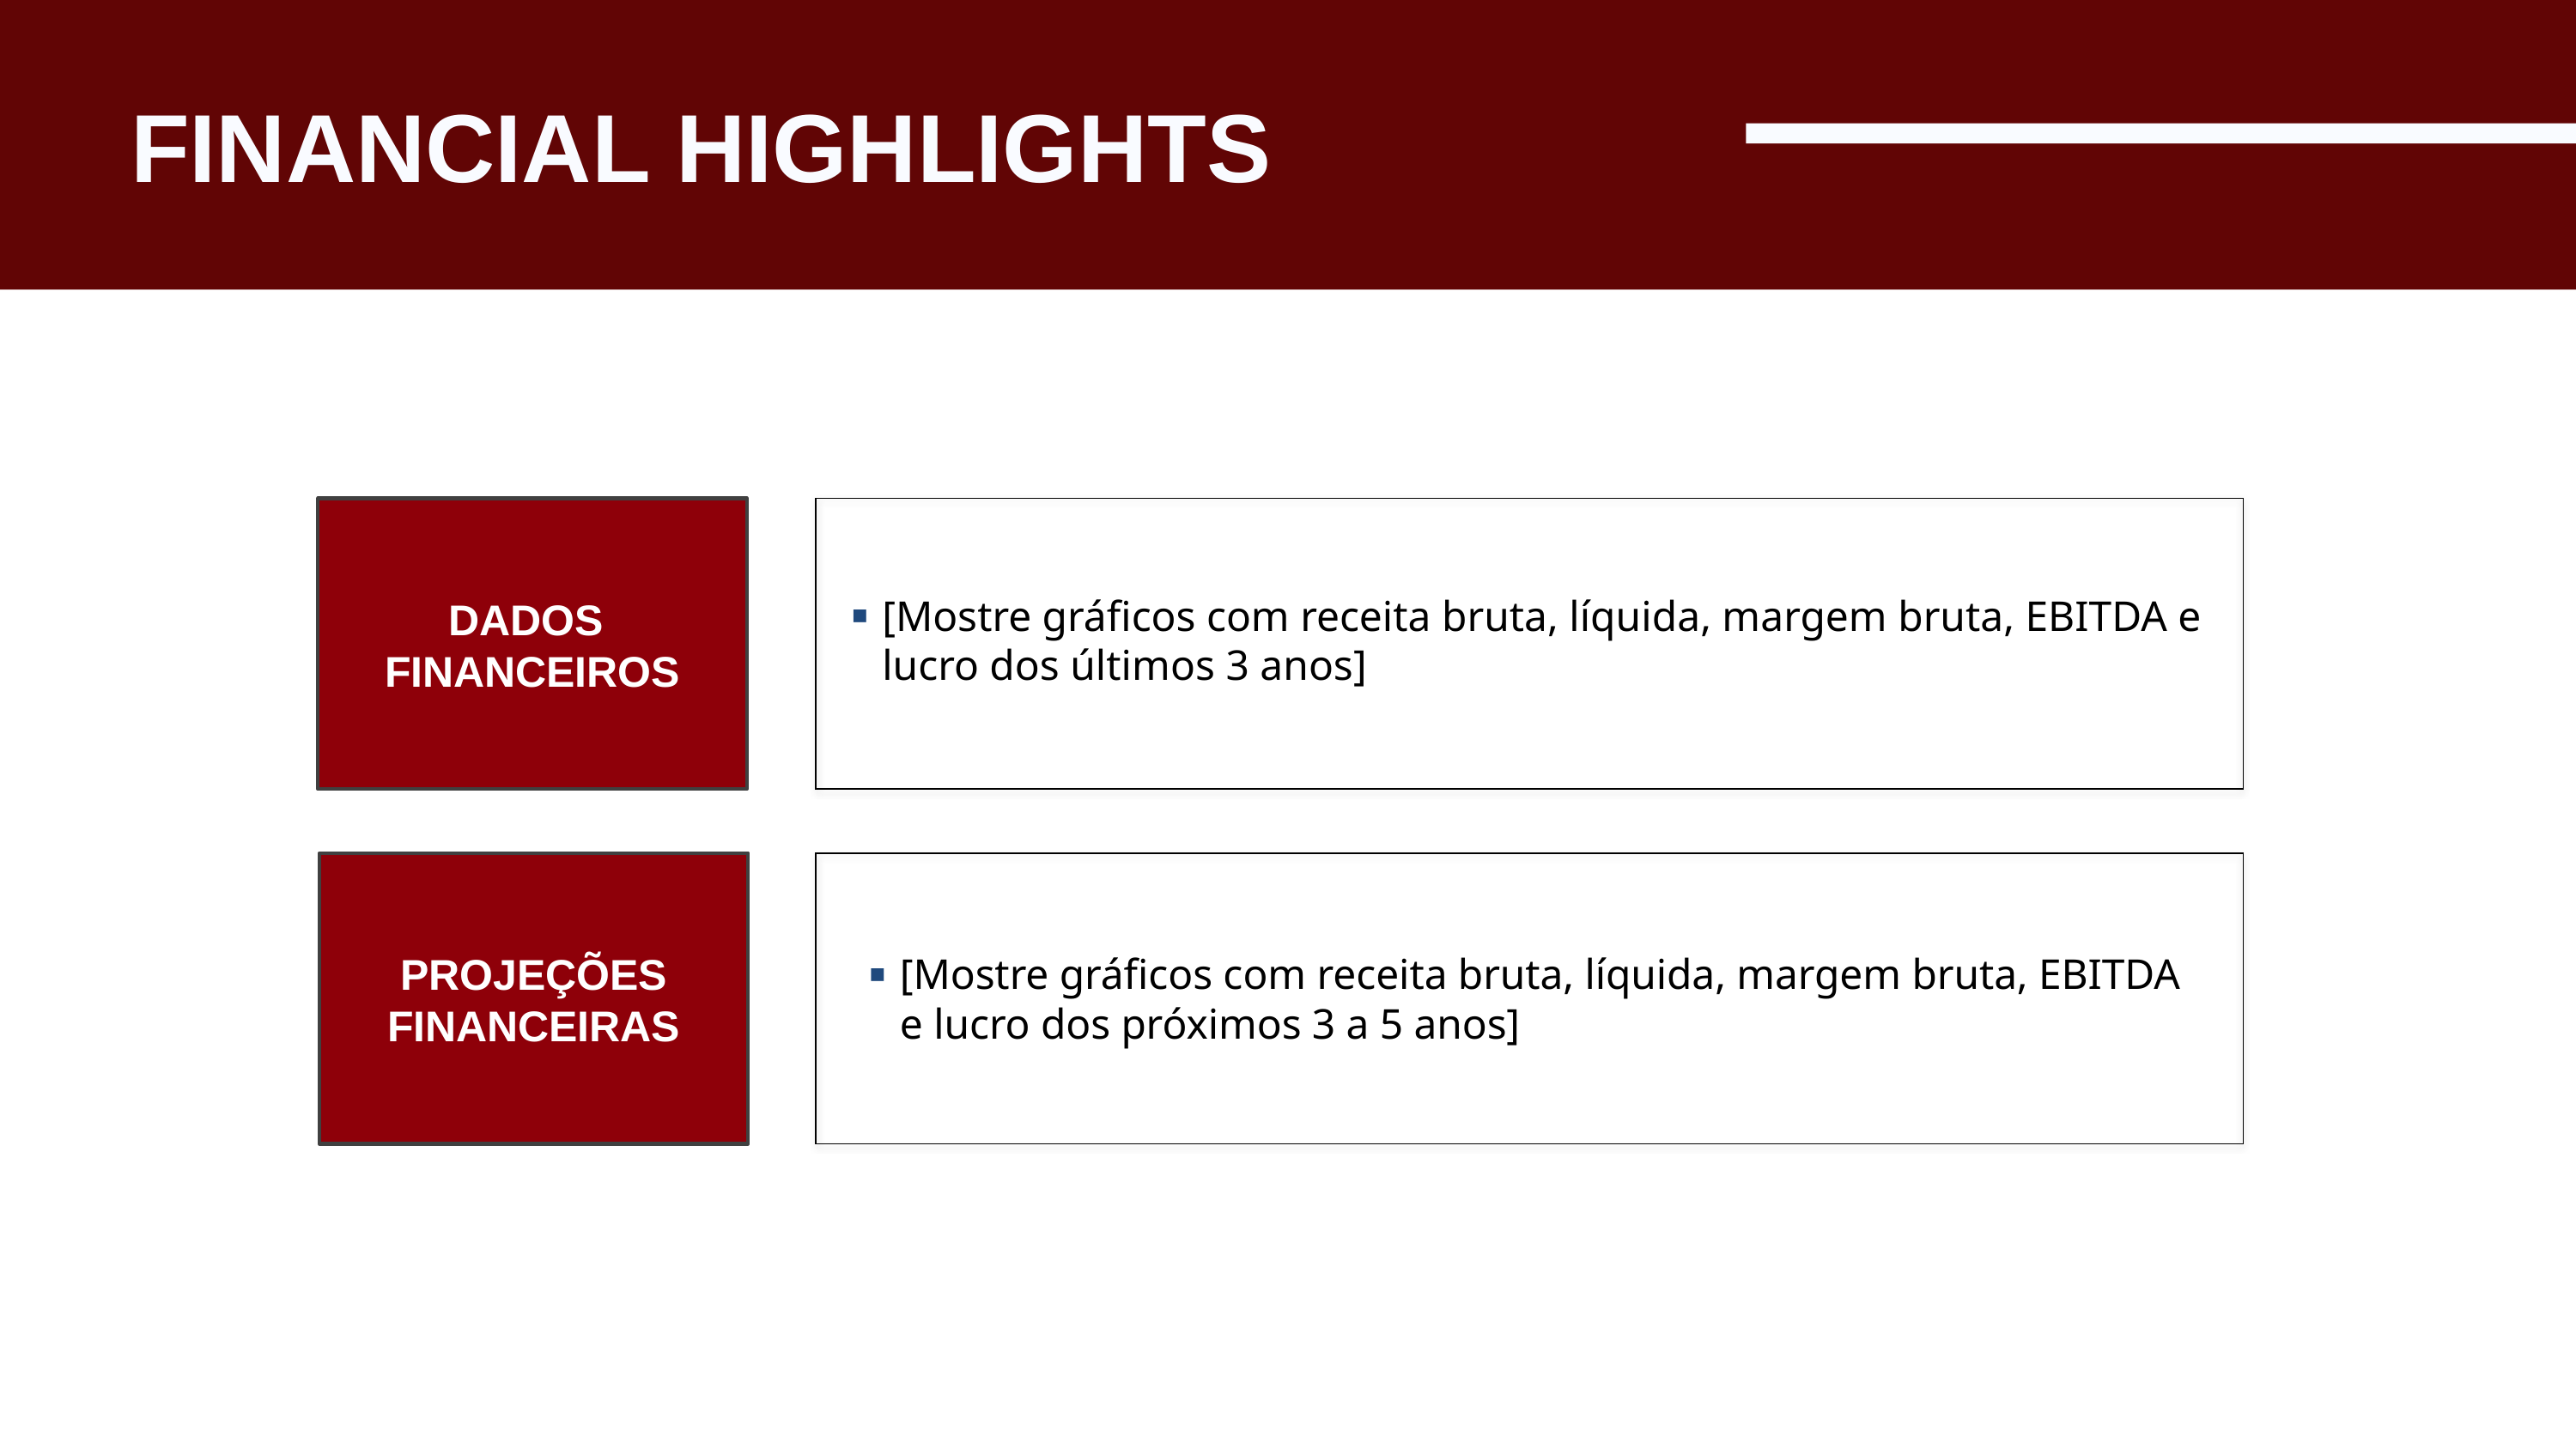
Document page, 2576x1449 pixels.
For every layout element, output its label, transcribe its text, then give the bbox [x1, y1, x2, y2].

text_box [815, 852, 2244, 1144]
text_box [815, 498, 2244, 790]
text_box [Mostre gráficos com receita bruta, líquida, margem bruta, EBITDA e lucro dos próximos 3 a 5 anos] [855, 942, 2201, 1054]
text_box [1746, 123, 2576, 144]
text_box DADOS FINANCEIROS [316, 496, 749, 791]
text_box PROJEÇÕES FINANCEIRAS [318, 852, 750, 1146]
text_box FINANCIAL HIGHLIGHTS [128, 83, 1655, 202]
text_box [Mostre gráficos com receita bruta, líquida, margem bruta, EBITDA e lucro dos últimos 3 anos] [850, 590, 2228, 748]
